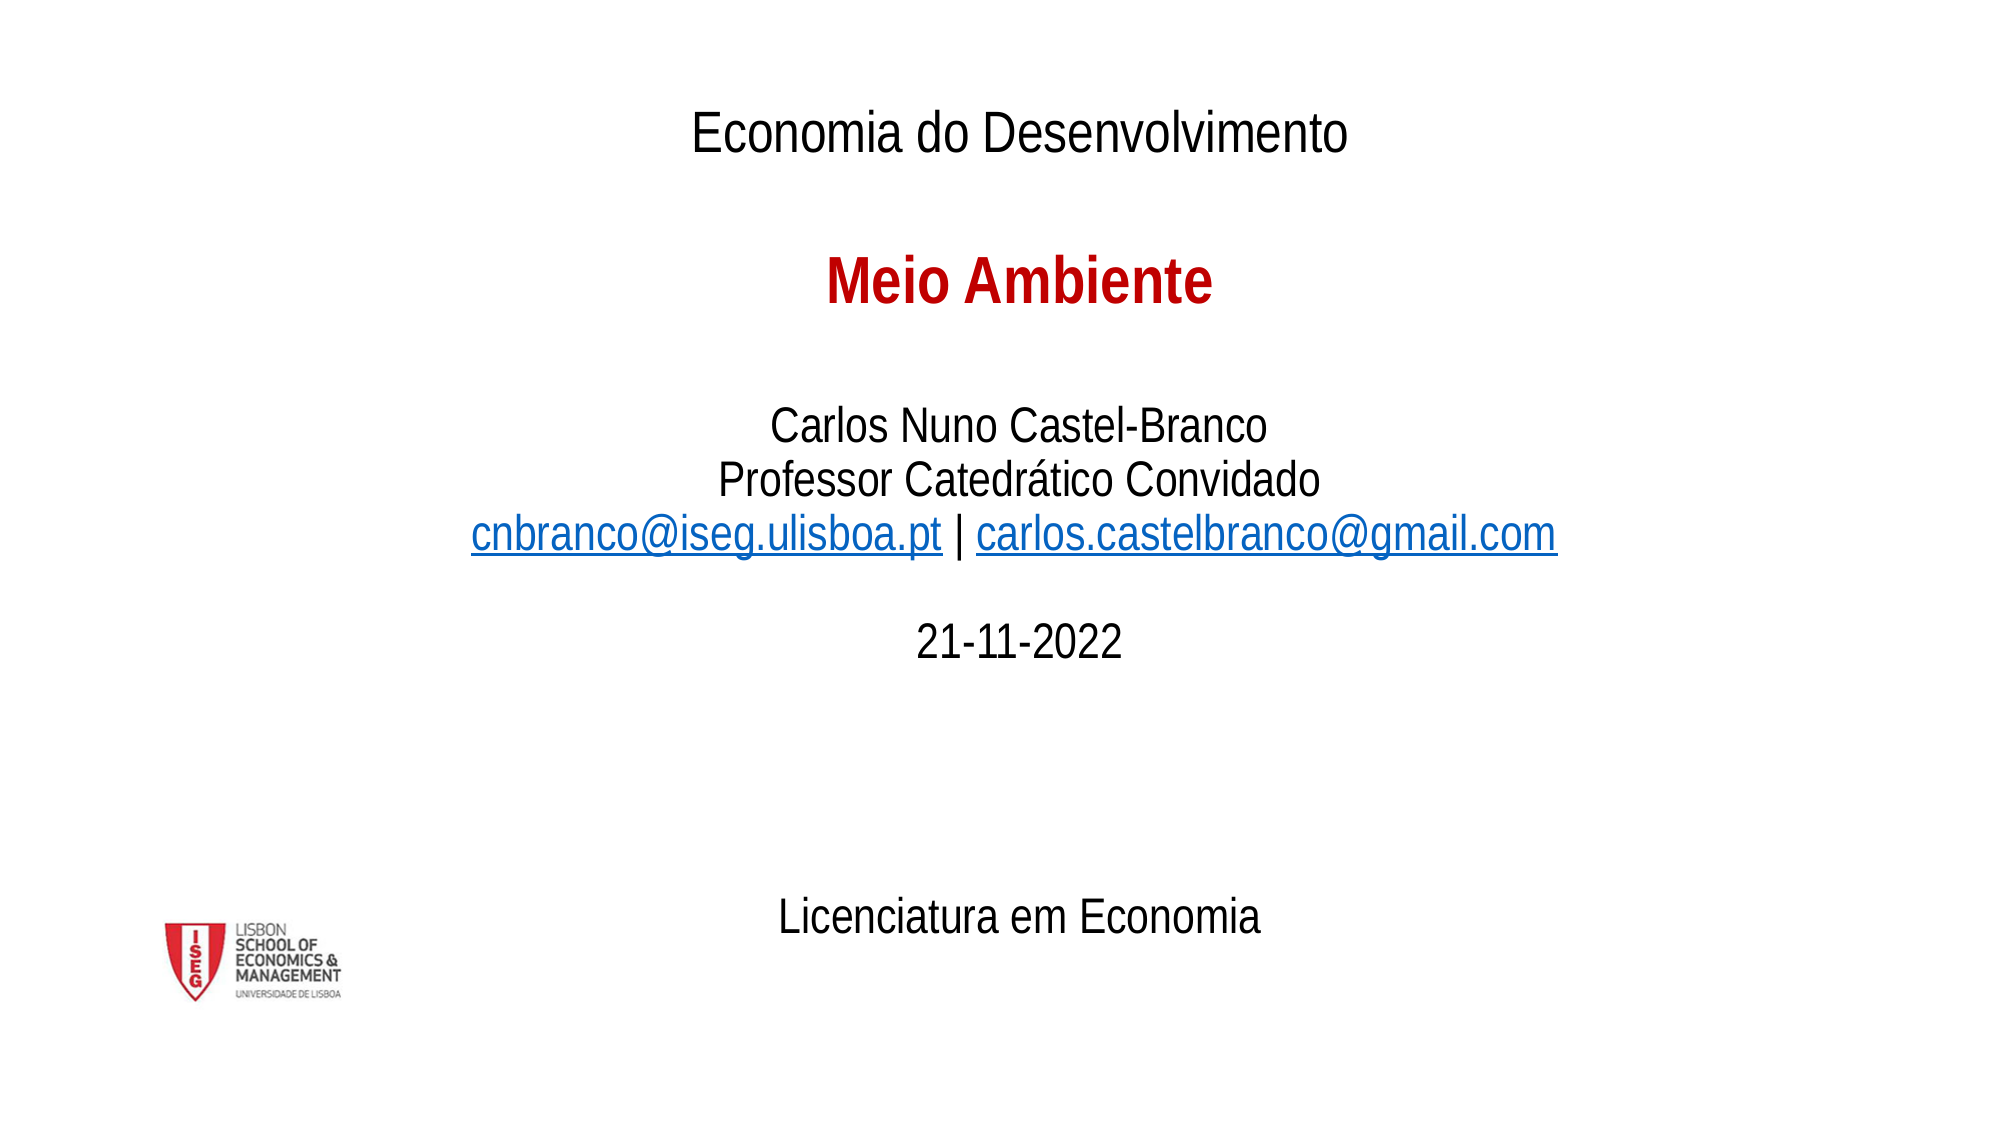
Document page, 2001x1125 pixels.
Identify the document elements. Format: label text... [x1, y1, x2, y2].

subtitle Licenciatura em Economia [98, 882, 1942, 1048]
title Economia do Desenvolvimento Meio Ambiente Carlos Nuno Castel-Branco Professor Catedrático Convidado cnbranco@iseg.ulisboa.pt | carlos.castelbranco@gmail.com 21-11-2022 [98, 94, 1942, 770]
picture [146, 895, 361, 1031]
